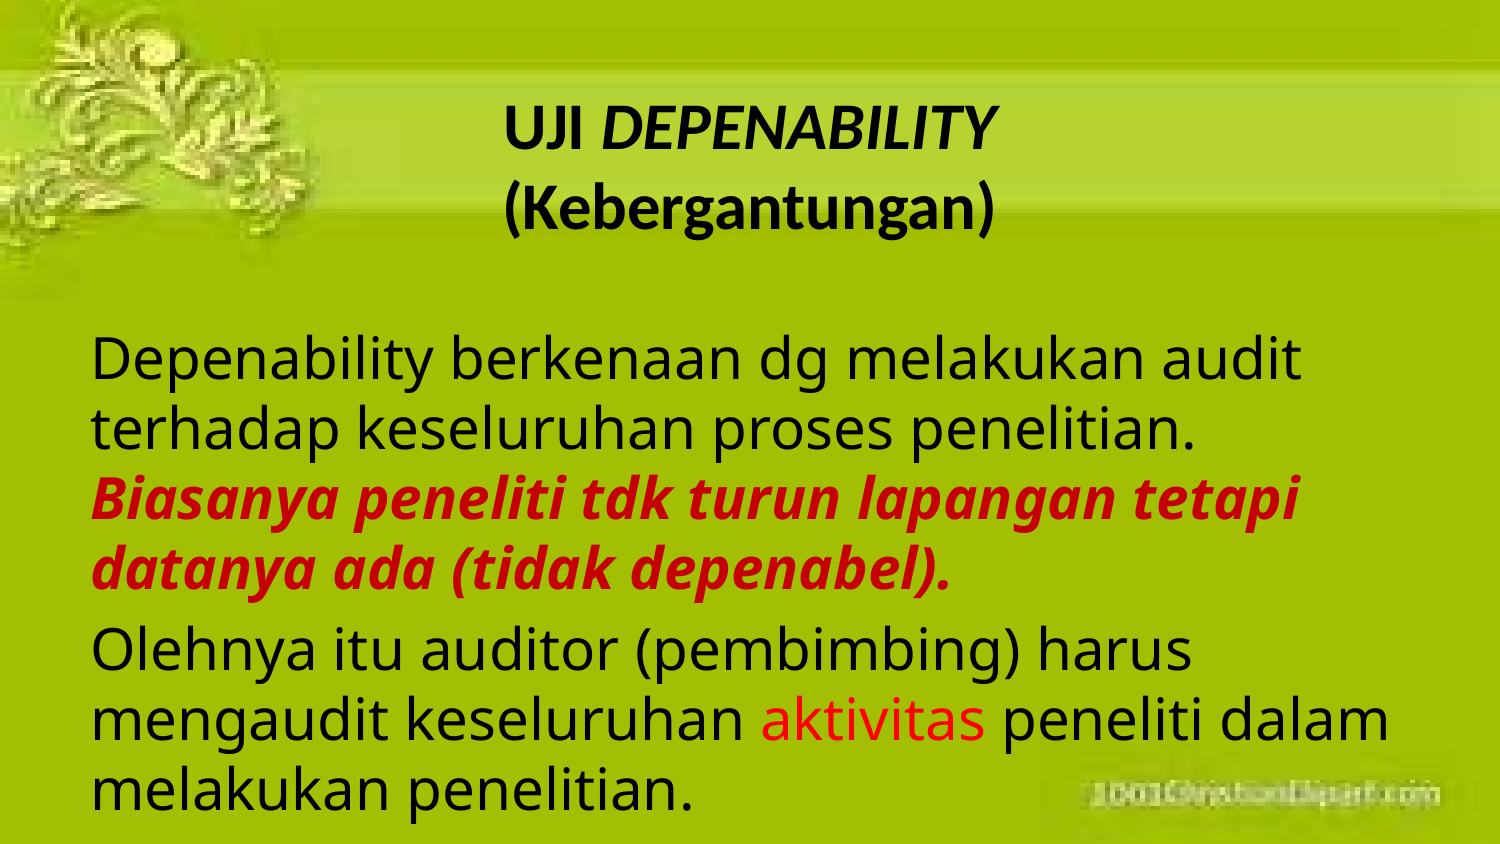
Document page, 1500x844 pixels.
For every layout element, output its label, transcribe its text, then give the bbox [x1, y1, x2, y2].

list Depenability berkenaan dg melakukan audit terhadap keseluruhan proses penelitian. Biasanya peneliti tdk turun lapangan tetapi datanya ada (tidak depenabel). Olehnya itu auditor (pembimbing) harus mengaudit keseluruhan aktivitas peneliti dalam melakukan penelitian. [75, 313, 1425, 844]
title UJI DEPENABILITY (Kebergantungan) [75, 92, 1425, 233]
picture [0, 0, 1500, 844]
